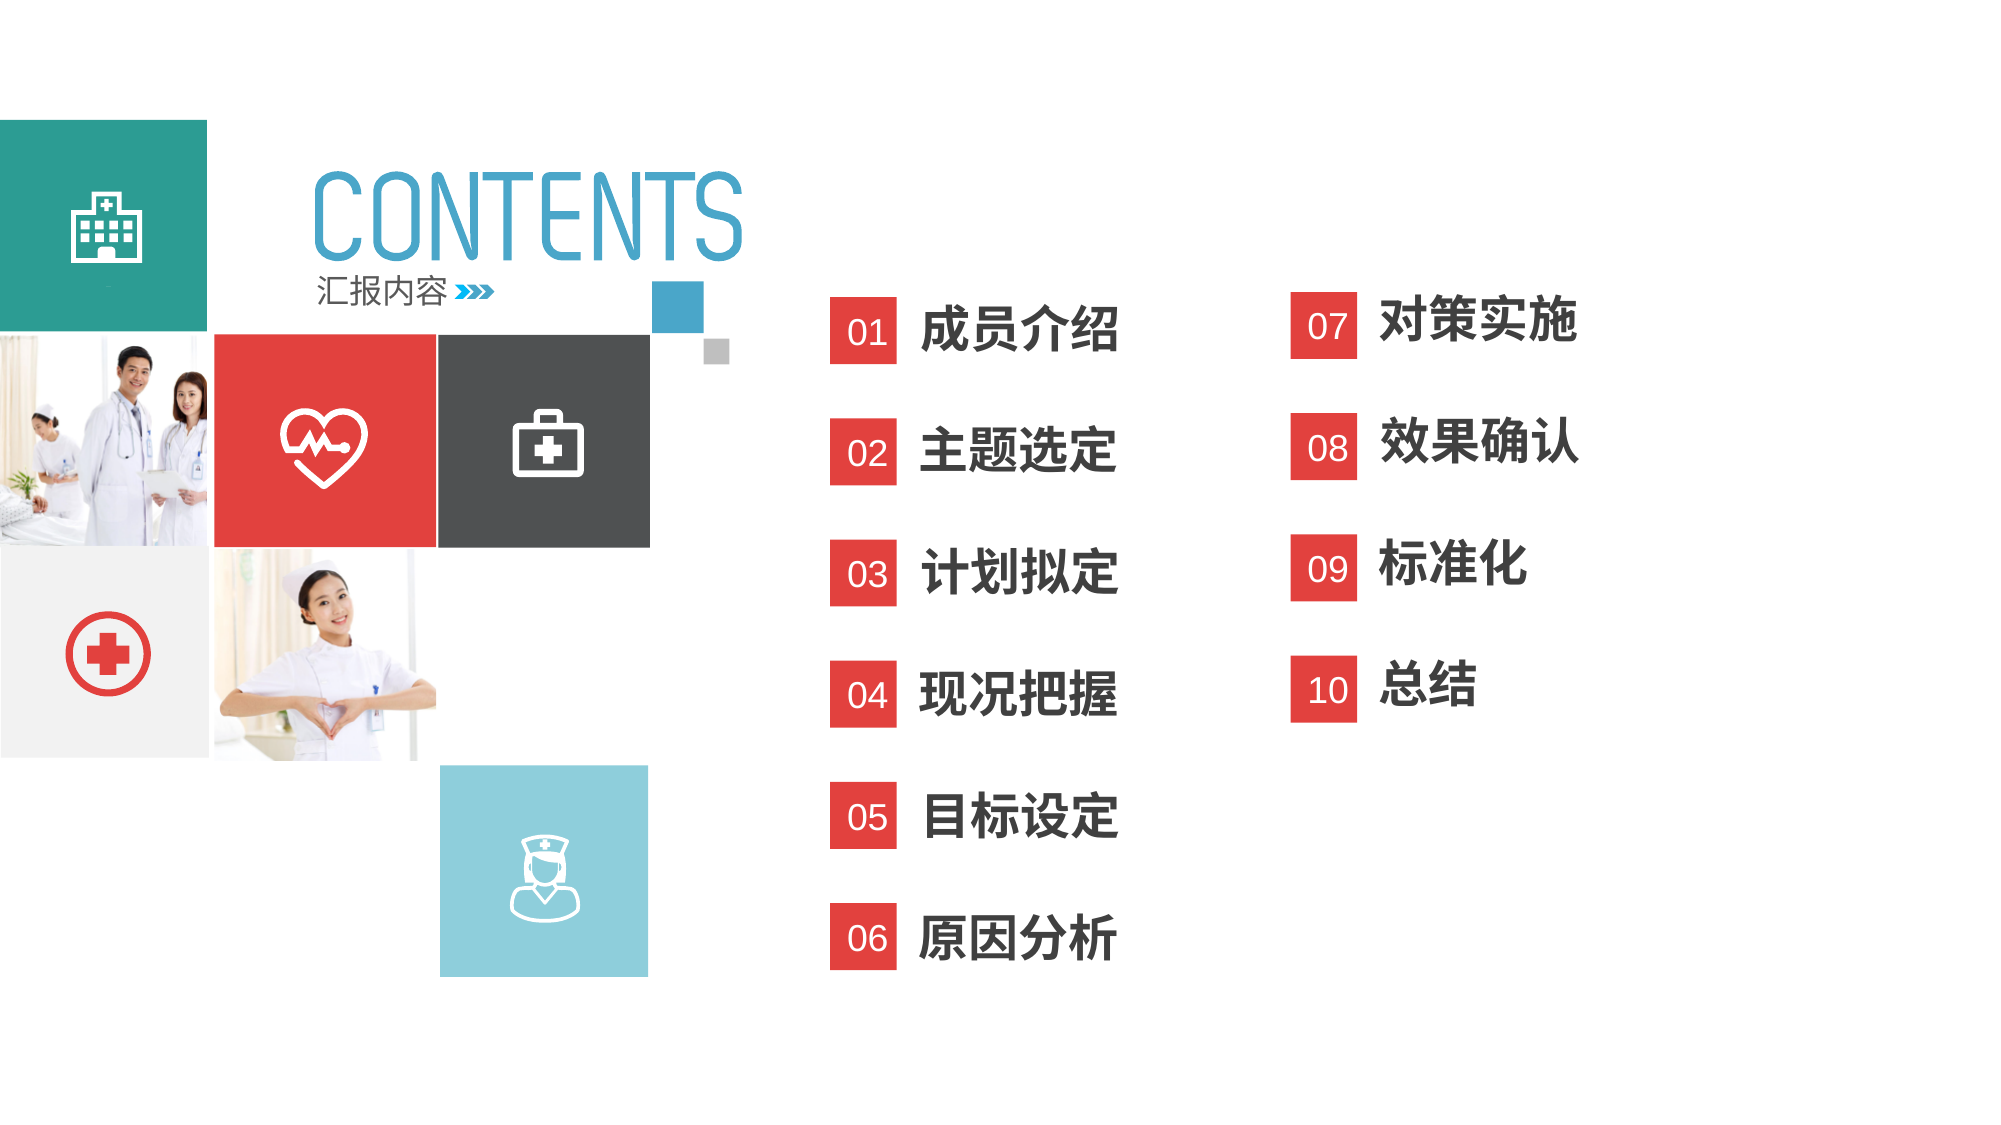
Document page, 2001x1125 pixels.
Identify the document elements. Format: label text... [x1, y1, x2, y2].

text_box 目标设定 [905, 776, 1147, 852]
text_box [829, 296, 905, 365]
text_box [439, 765, 649, 978]
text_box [1290, 534, 1365, 602]
text_box [541, 172, 581, 261]
text_box 计划拟定 [905, 533, 1147, 609]
text_box [431, 171, 478, 261]
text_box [829, 781, 905, 850]
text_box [829, 418, 905, 486]
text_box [1290, 655, 1365, 723]
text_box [829, 539, 905, 607]
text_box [0, 119, 208, 332]
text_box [829, 902, 905, 971]
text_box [0, 545, 210, 758]
text_box 标准化 [1363, 523, 1544, 599]
text_box 汇报内容 [301, 262, 465, 318]
text_box [593, 171, 641, 261]
text_box [645, 172, 696, 261]
text_box [696, 171, 742, 262]
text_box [1290, 291, 1365, 360]
text_box 效果确认 [1365, 401, 1607, 477]
text_box [315, 171, 362, 262]
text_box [1290, 412, 1365, 481]
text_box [829, 660, 905, 728]
text_box 现况把握 [903, 655, 1134, 730]
text_box [652, 281, 704, 334]
text_box [213, 556, 438, 763]
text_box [213, 333, 437, 548]
text_box [703, 338, 730, 365]
text_box [0, 339, 208, 545]
text_box [373, 171, 420, 262]
text_box 主题选定 [903, 411, 1134, 487]
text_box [454, 284, 495, 299]
text_box 对策实施 [1364, 280, 1594, 355]
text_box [438, 334, 651, 548]
text_box 成员介绍 [905, 289, 1147, 365]
text_box 总结 [1363, 645, 1494, 721]
text_box [482, 172, 533, 261]
text_box 原因分析 [903, 898, 1134, 974]
